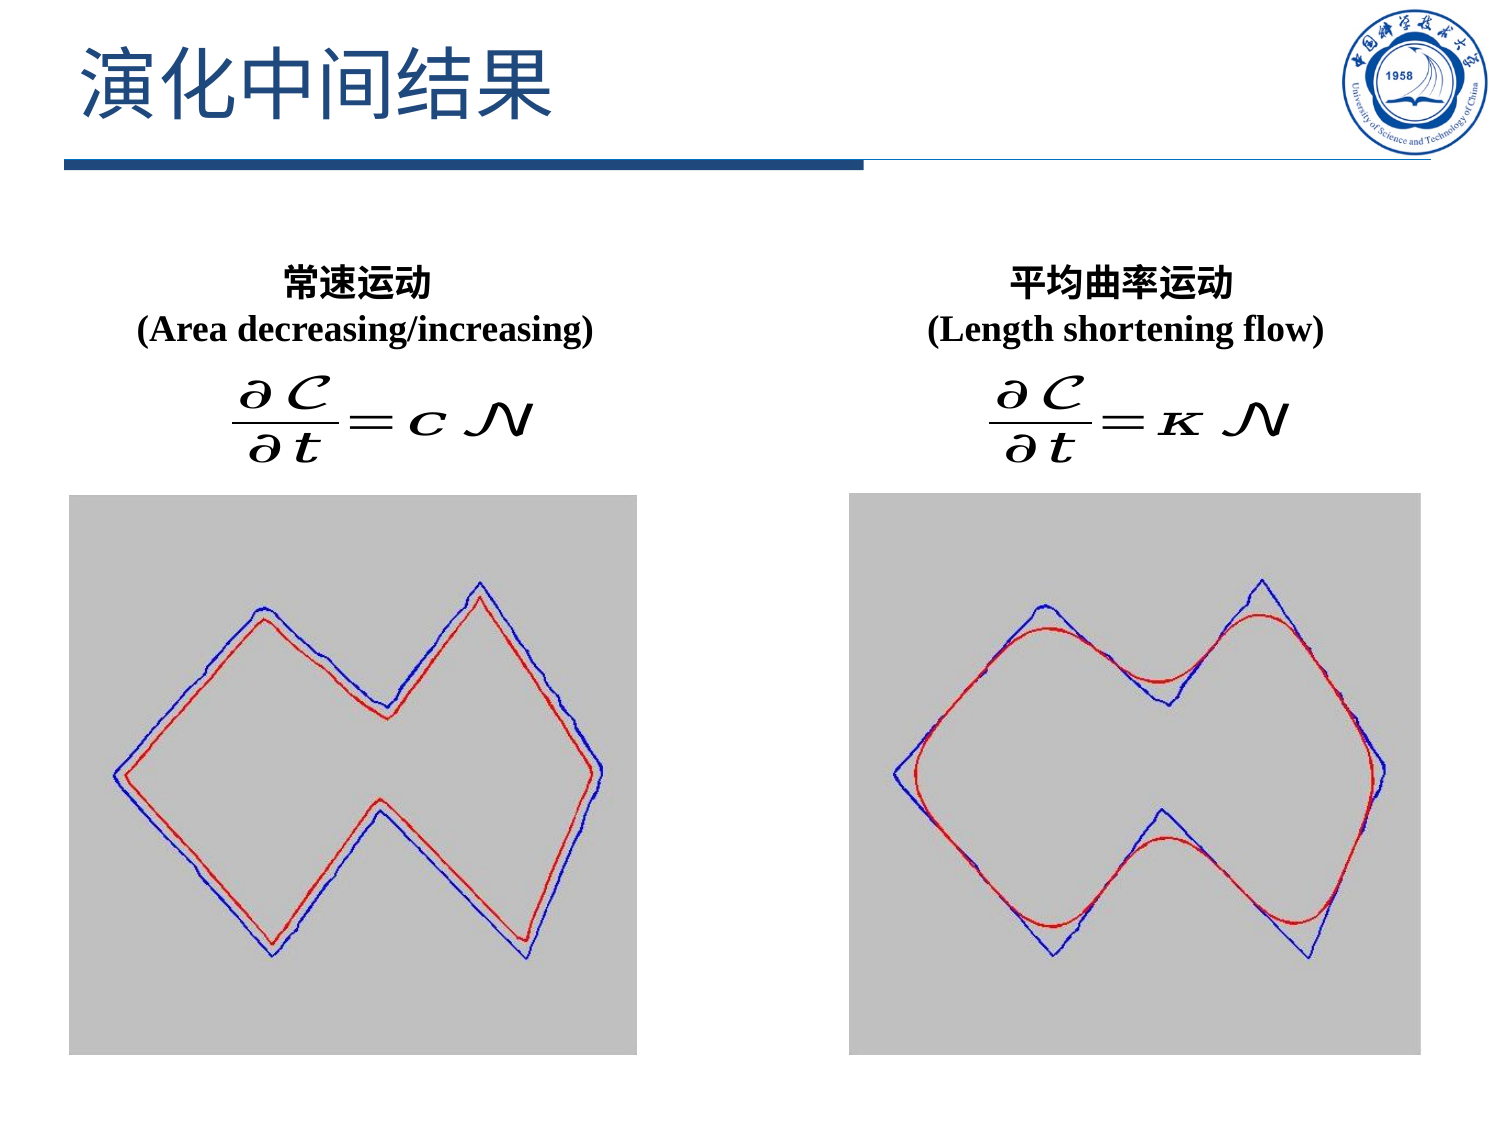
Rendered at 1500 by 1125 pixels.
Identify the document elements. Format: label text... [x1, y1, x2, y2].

title 演化中间结果 [64, 19, 1407, 145]
picture [849, 493, 1422, 1055]
picture [1332, 1, 1493, 156]
text_box 平均曲率运动 (Length shortening flow) [904, 251, 1349, 356]
text_box 常速运动 (Area decreasing/increasing) [106, 251, 625, 356]
picture [68, 494, 637, 1055]
